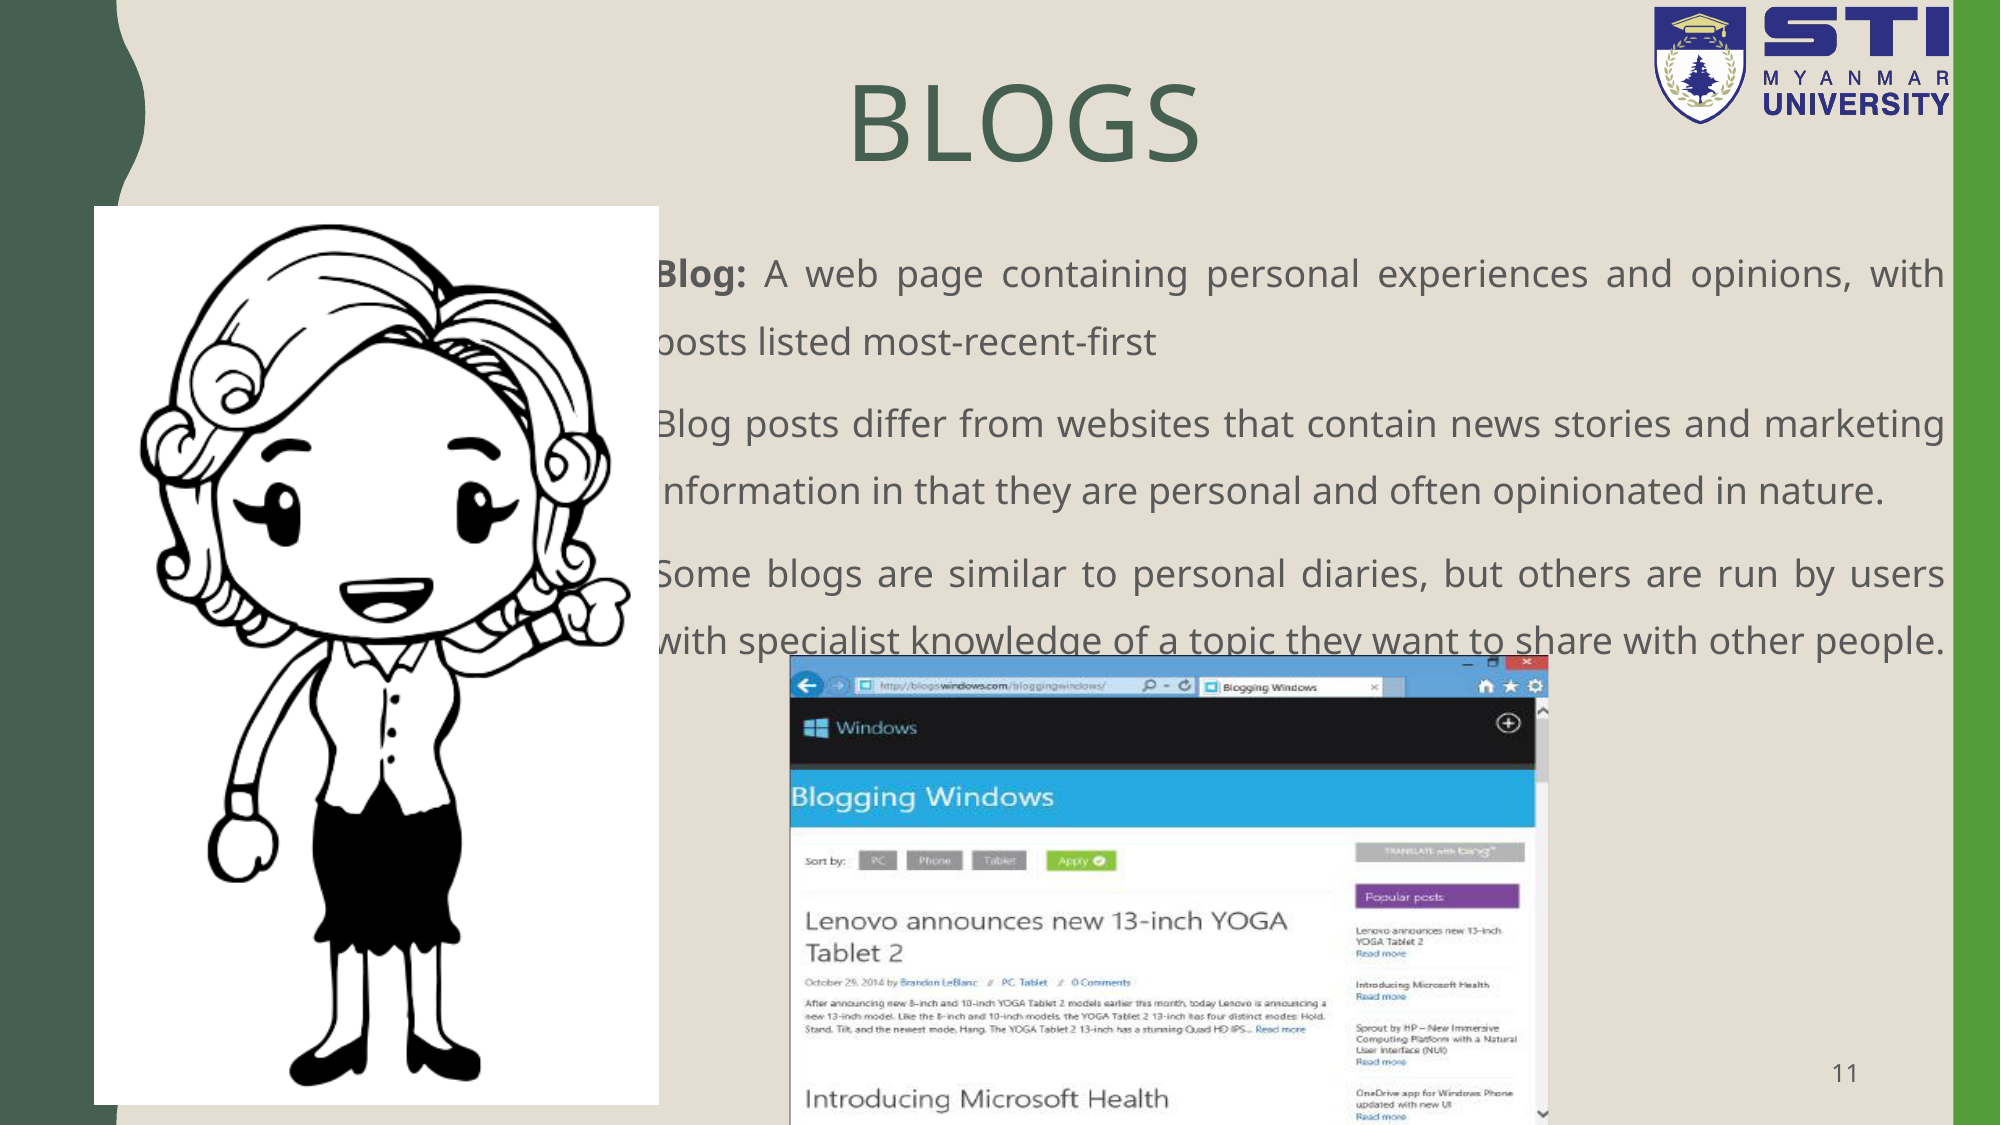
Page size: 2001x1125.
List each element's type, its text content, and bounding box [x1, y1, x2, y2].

picture [1643, 0, 1962, 130]
picture [94, 206, 659, 1105]
title Blogs [205, 62, 1875, 220]
slide_number 11 [1549, 1045, 1875, 1103]
picture [789, 655, 1549, 1125]
list Blog: A web page containing personal experiences and opinions, with posts listed most-recent-first Blog posts differ from websites that contain news stories and marketing information in that they are personal and often opinionated in nature. Some blogs are similar to personal diaries, but others are run by users with specialist knowledge of a topic they want to share with other people. [659, 220, 1962, 875]
